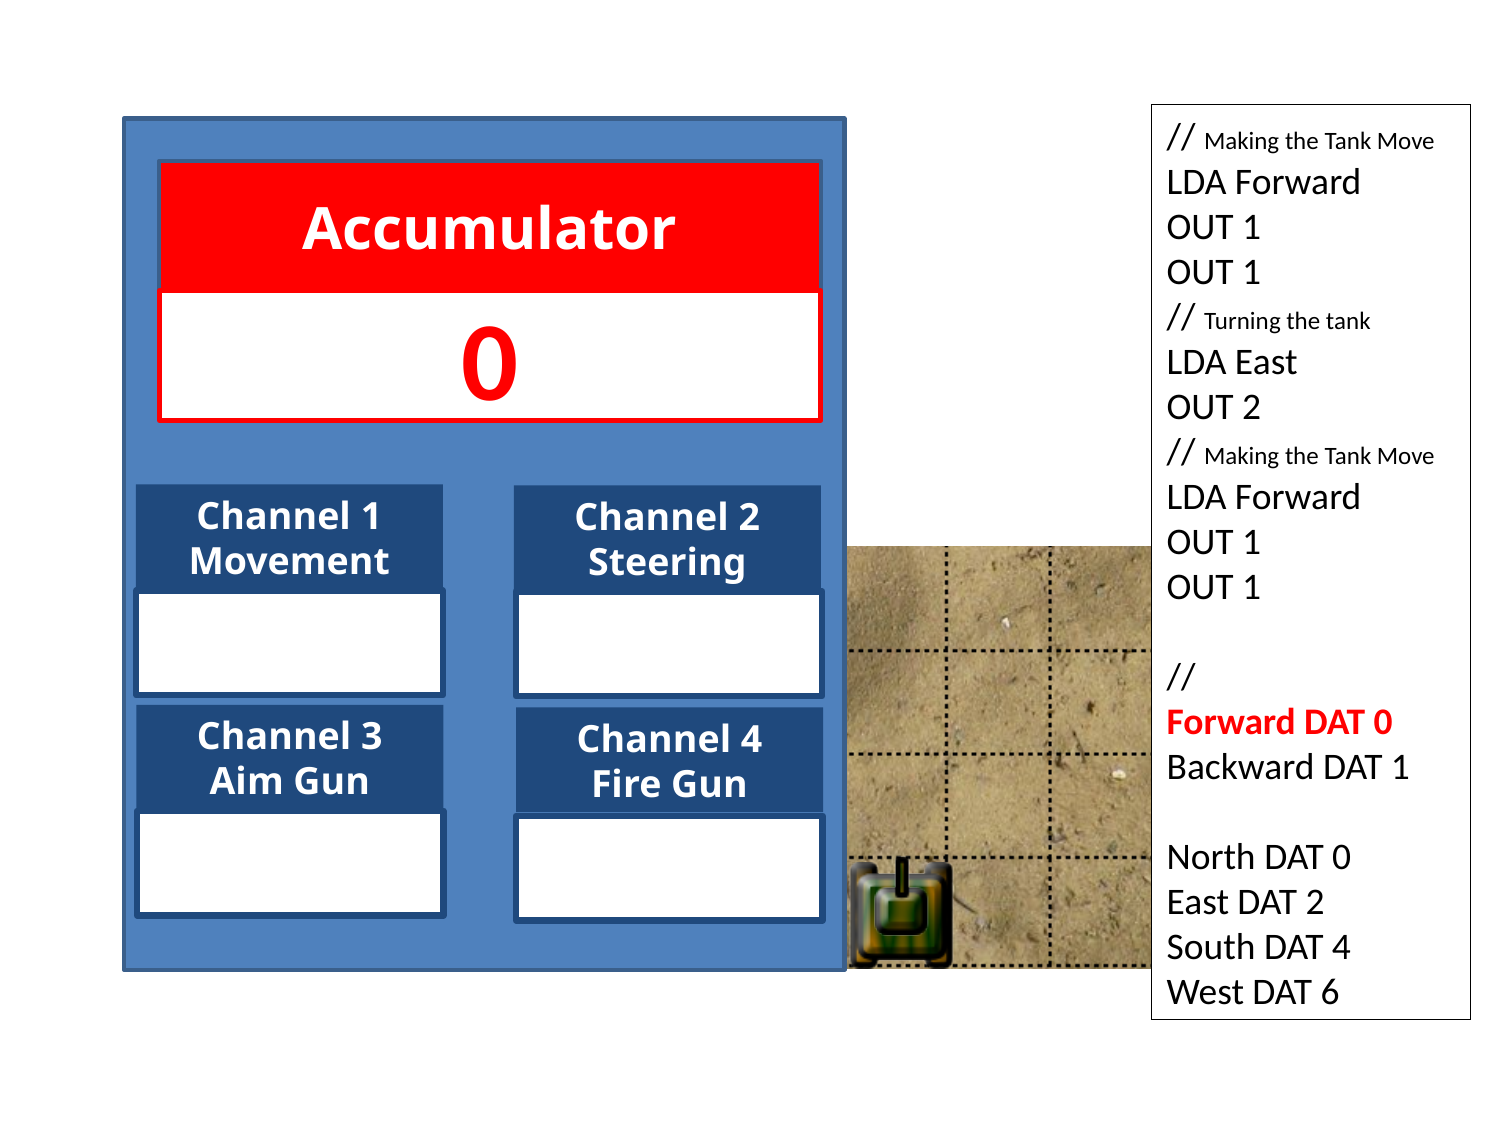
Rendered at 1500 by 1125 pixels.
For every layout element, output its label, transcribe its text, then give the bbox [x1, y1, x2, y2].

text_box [513, 485, 823, 698]
text_box Accumulator [157, 159, 823, 289]
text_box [515, 707, 824, 922]
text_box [844, 854, 955, 970]
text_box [136, 704, 444, 918]
picture [840, 546, 1154, 970]
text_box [135, 484, 444, 697]
text_box [122, 116, 847, 972]
text_box // Making the Tank Move LDA Forward OUT 1 OUT 1 // Turning the tank LDA East OUT 2 // Making the Tank Move LDA Forward OUT 1 OUT 1 // Forward DAT 0 Backward DAT 1 North DAT 0 East DAT 2 South DAT 4 West DAT 6 [1151, 104, 1471, 1020]
text_box 0 [157, 289, 823, 423]
